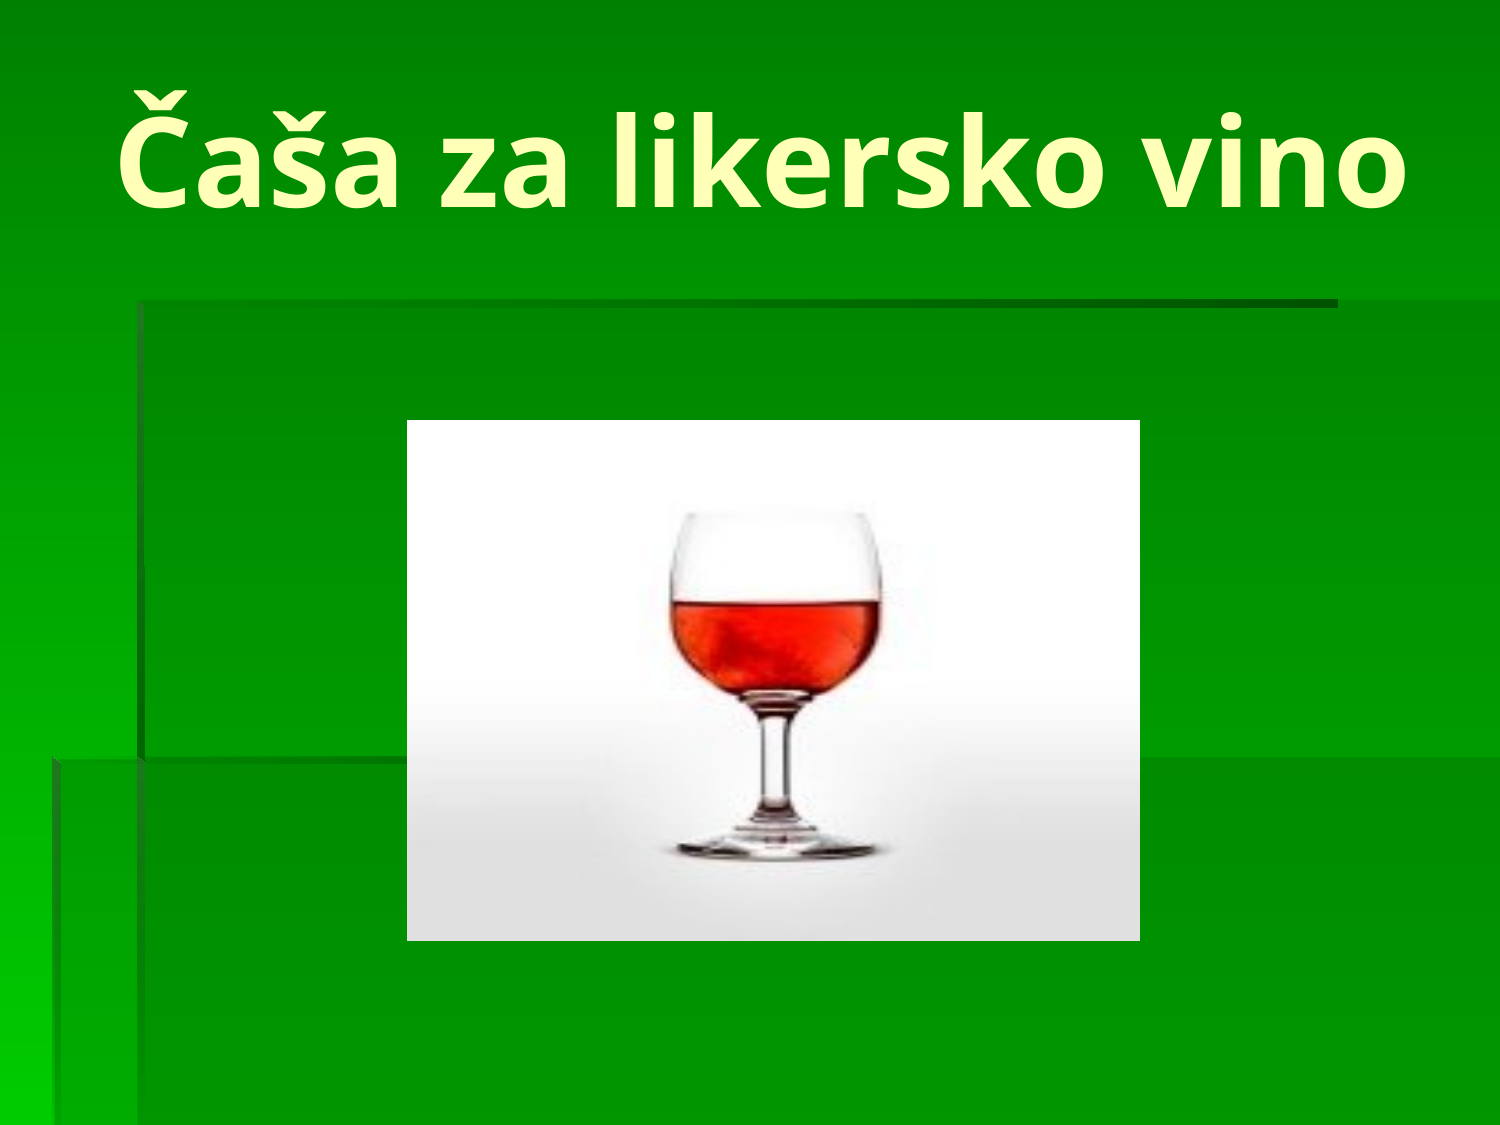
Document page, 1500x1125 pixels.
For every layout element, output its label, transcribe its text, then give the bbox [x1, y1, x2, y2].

title Čaša za likersko vino [74, 39, 1451, 276]
picture [407, 420, 1140, 941]
